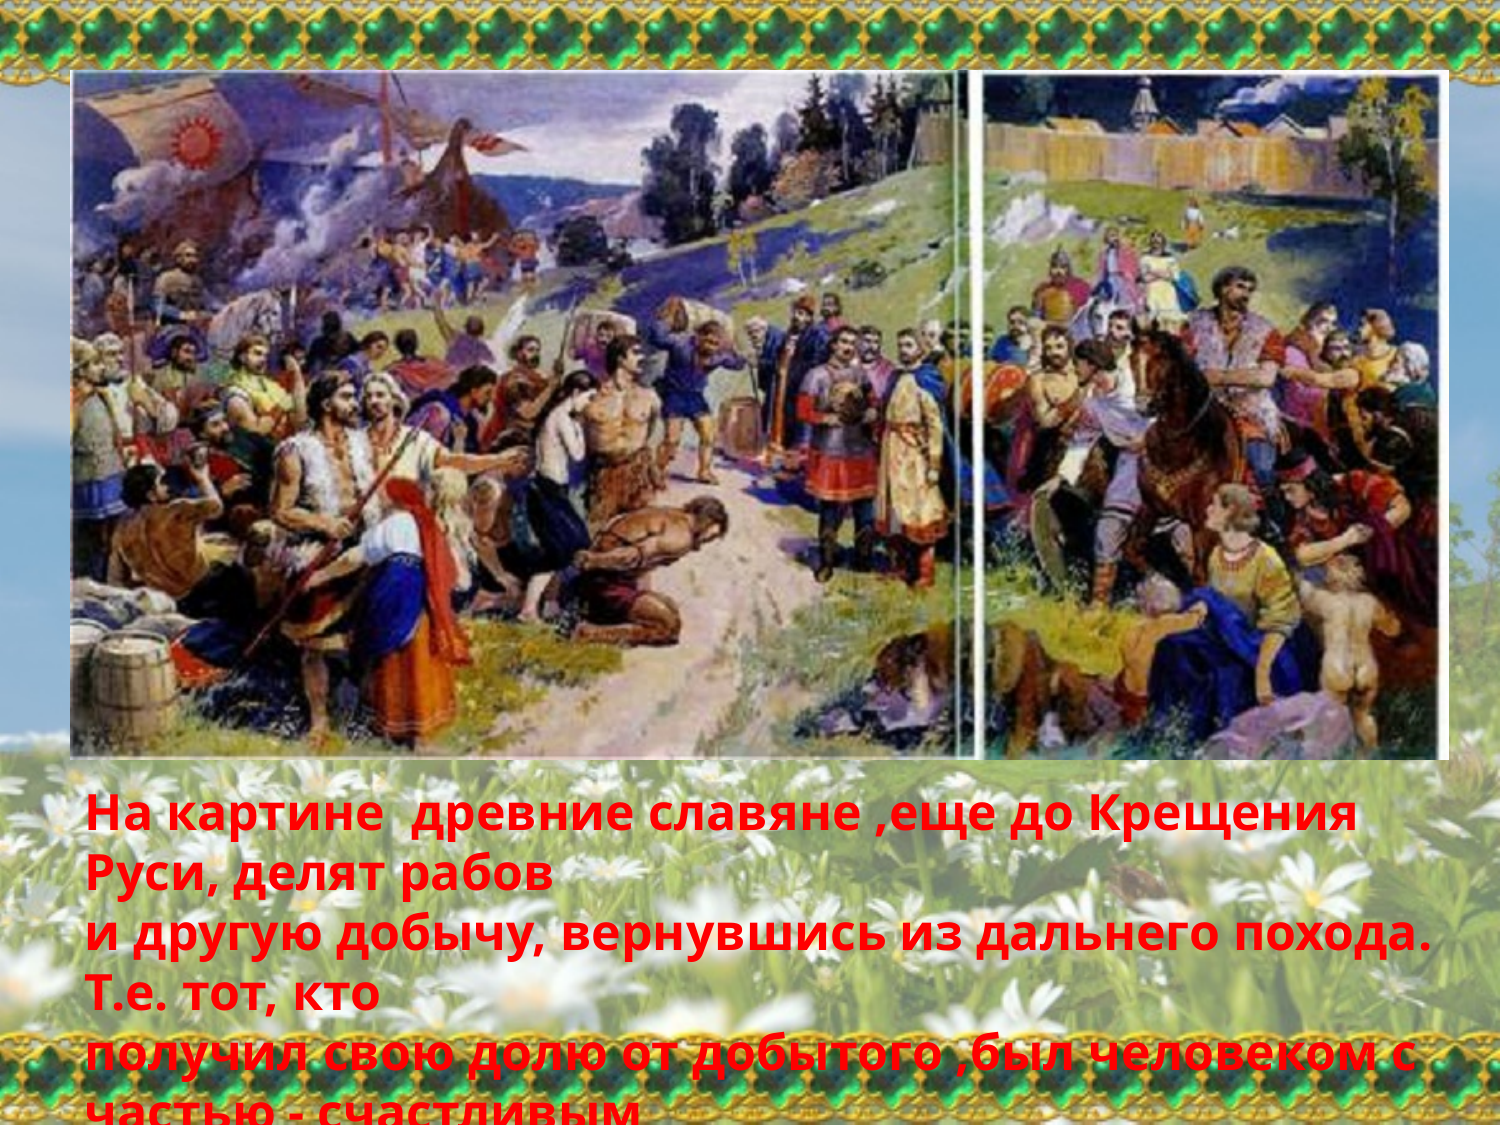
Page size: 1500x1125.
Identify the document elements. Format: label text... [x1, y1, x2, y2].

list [70, 70, 1449, 760]
text_box На картине древние славяне ,еще до Крещения Руси, делят рабов и другую добычу, вернувшись из дальнего похода. Т.е. тот, кто получил свою долю от добытого ,был человеком с частью - счастливым [70, 773, 1454, 1125]
picture [0, 0, 1500, 1125]
